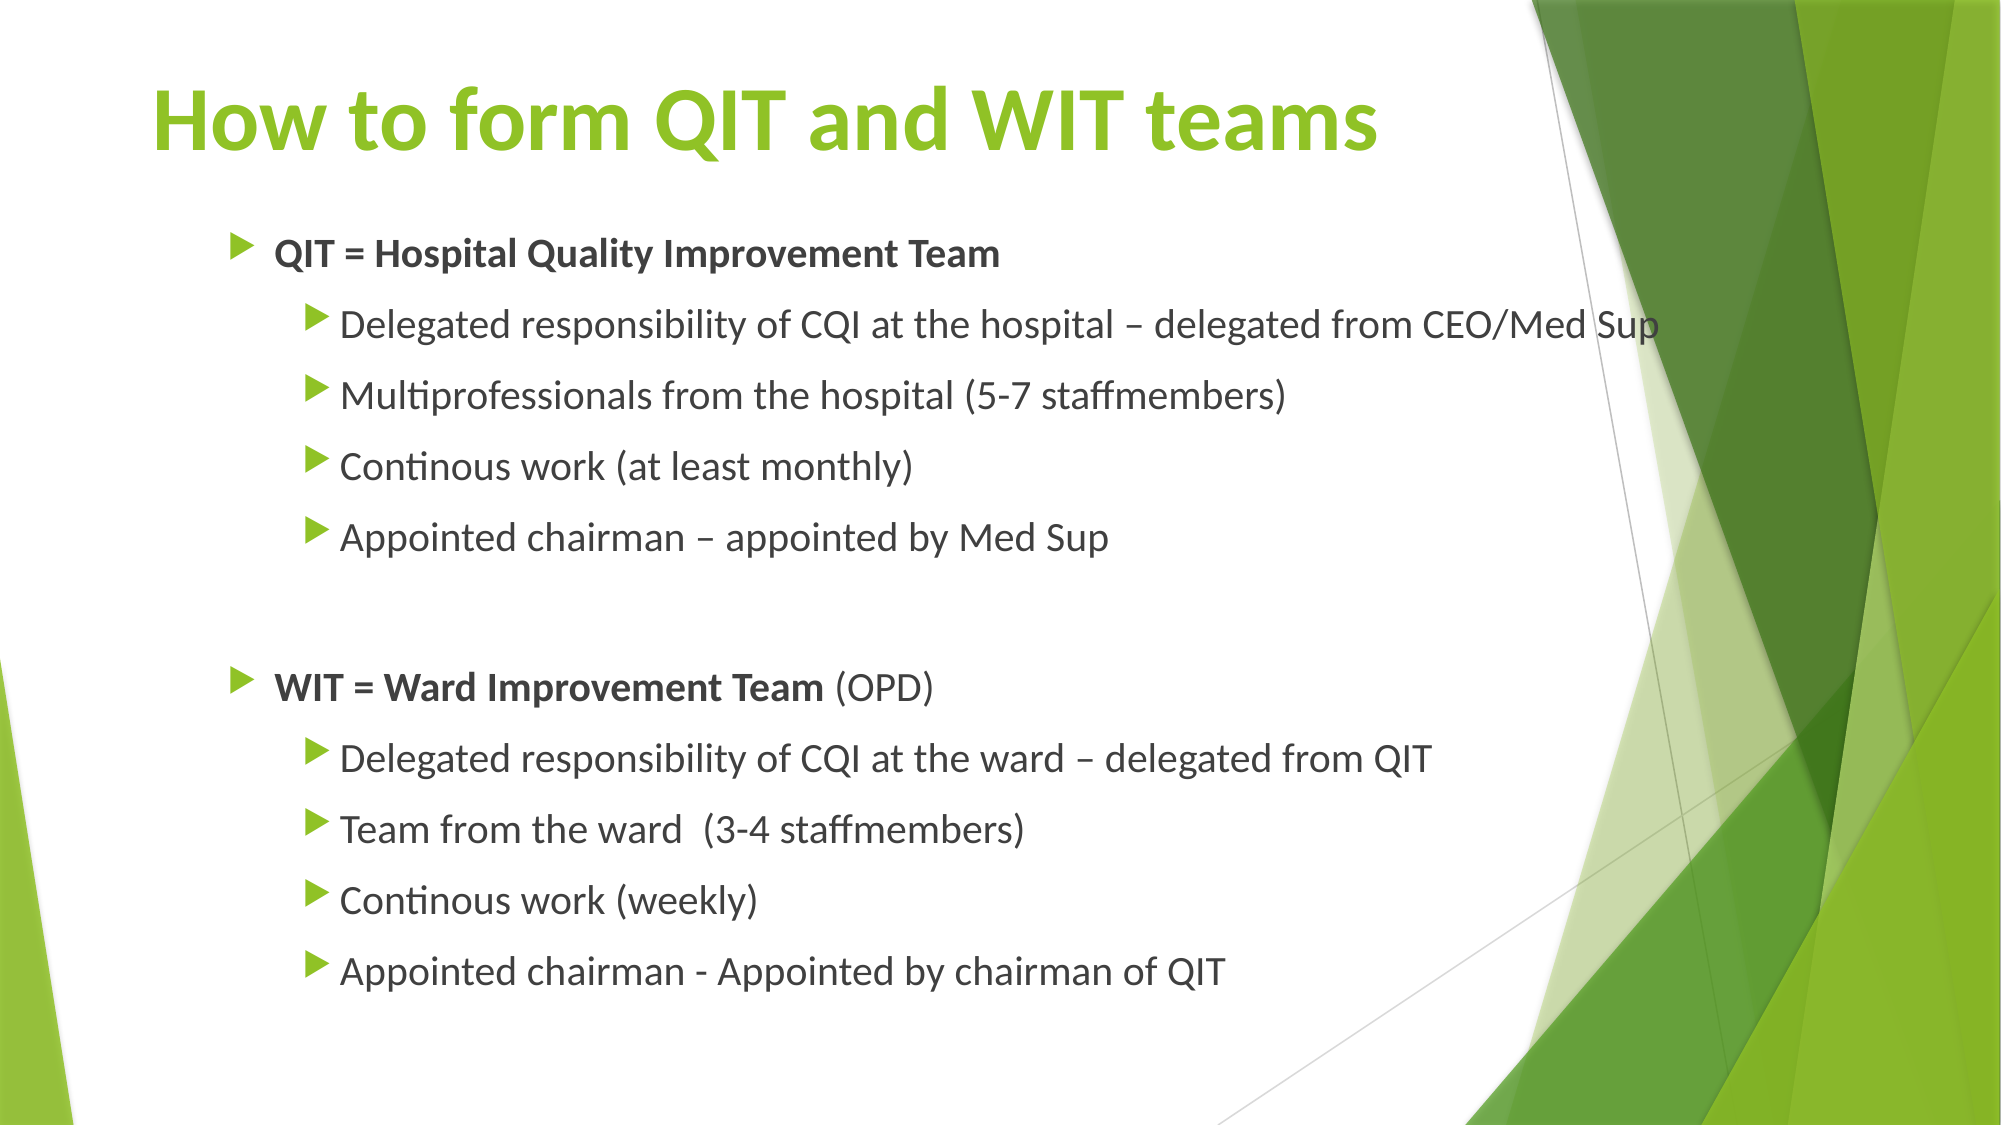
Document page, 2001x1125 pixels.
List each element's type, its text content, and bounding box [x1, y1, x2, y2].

list QIT = Hospital Quality Improvement Team Delegated responsibility of CQI at the hospital – delegated from CEO/Med Sup Multiprofessionals from the hospital (5-7 staffmembers) Continous work (at least monthly) Appointed chairman – appointed by Med Sup WIT = Ward Improvement Team (OPD) Delegated responsibility of CQI at the ward – delegated from QIT Team from the ward (3-4 staffmembers) Continous work (weekly) Appointed chairman - Appointed by chairman of QIT [137, 218, 1863, 1022]
title How to form QIT and WIT teams [137, 51, 1863, 218]
